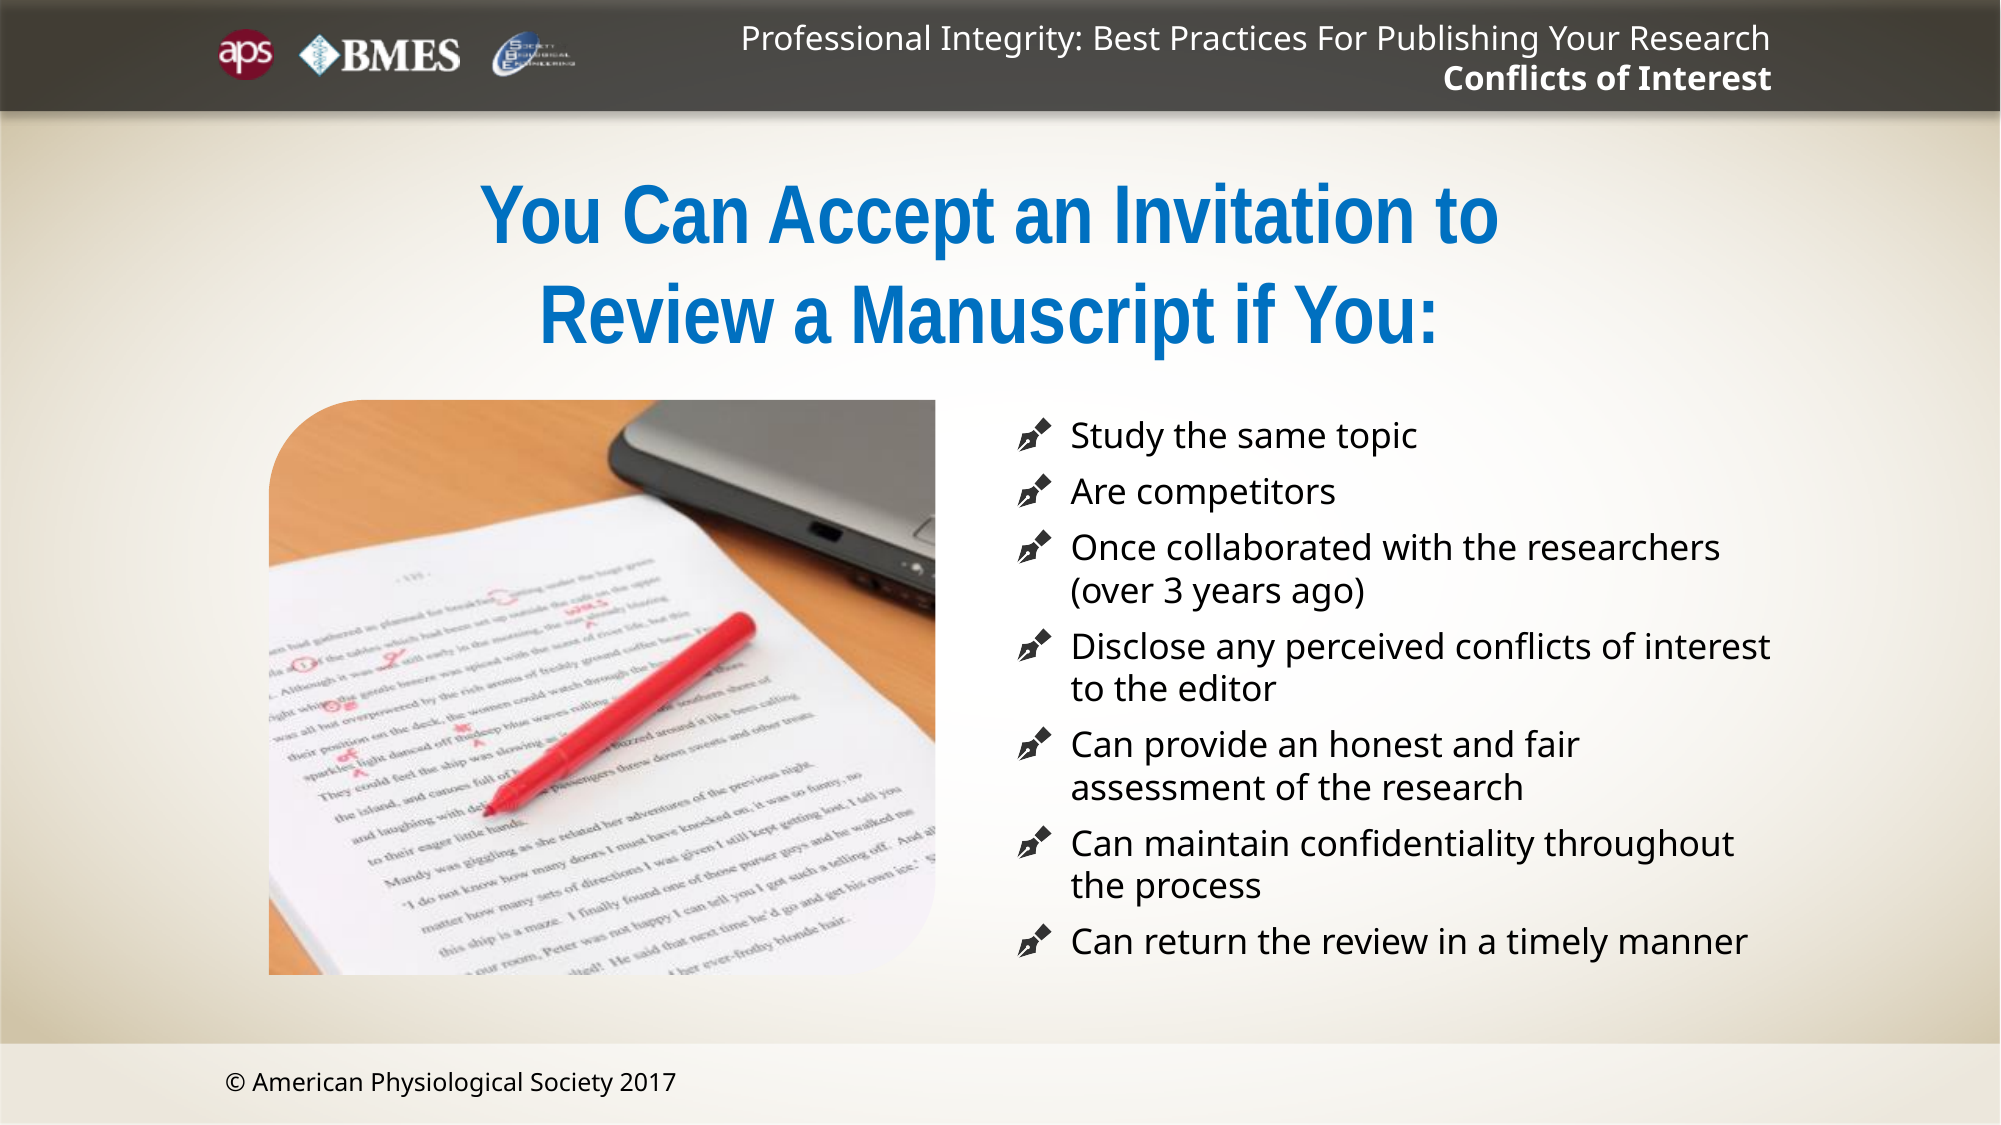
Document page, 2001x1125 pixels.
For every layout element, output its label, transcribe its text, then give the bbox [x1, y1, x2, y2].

picture [0, 0, 2001, 1125]
list Study the same topic Are competitors Once collaborated with the researchers (over 3 years ago) Disclose any perceived conflicts of interest to the editor Can provide an honest and fair assessment of the research Can maintain confidentiality throughout the process Can return the review in a timely manner [999, 399, 1789, 975]
title You Can Accept an Invitation to Review a Manuscript if You: [212, 121, 1788, 400]
